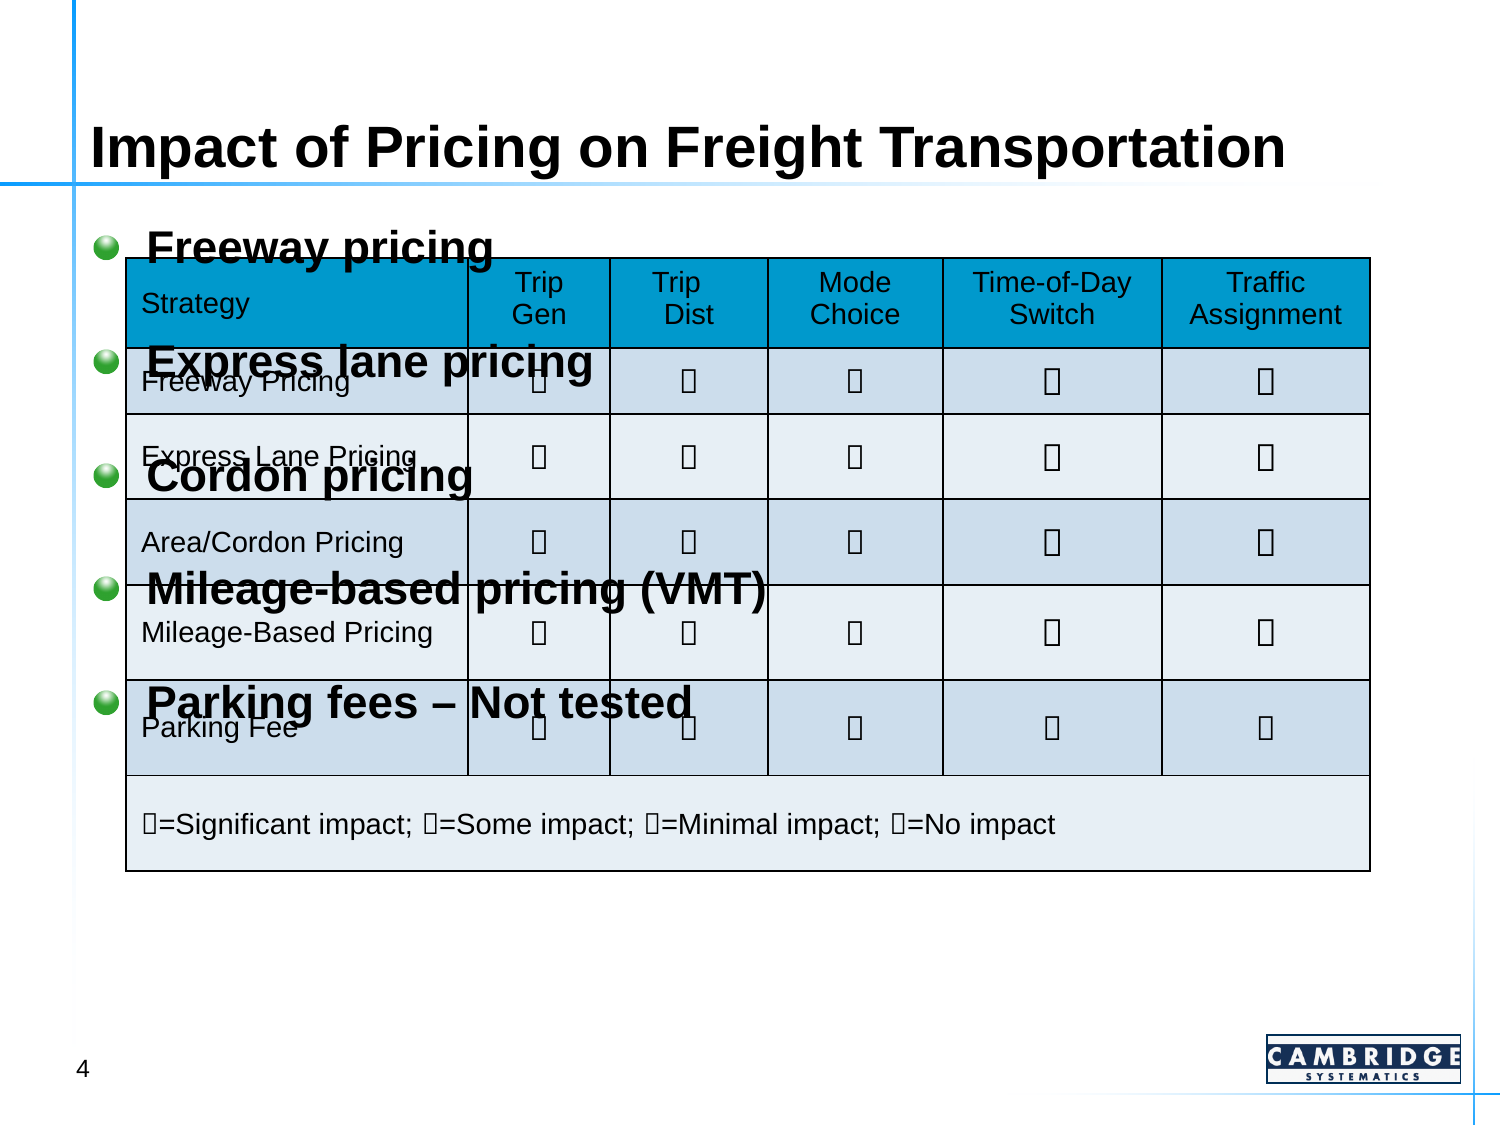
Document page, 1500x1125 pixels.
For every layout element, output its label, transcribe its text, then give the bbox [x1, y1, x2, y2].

picture [89, 231, 123, 264]
picture [89, 345, 123, 378]
slide_number 4 [61, 1037, 170, 1097]
picture [1268, 1036, 1460, 1082]
title Impact of Pricing on Freight Transportation [75, 0, 1425, 187]
text_box Freeway pricing Express lane pricing Cordon pricing Mileage-based pricing (VMT) Parking fees – Not tested [74, 214, 1425, 957]
picture [89, 572, 123, 605]
picture [89, 686, 123, 719]
picture [89, 459, 123, 492]
